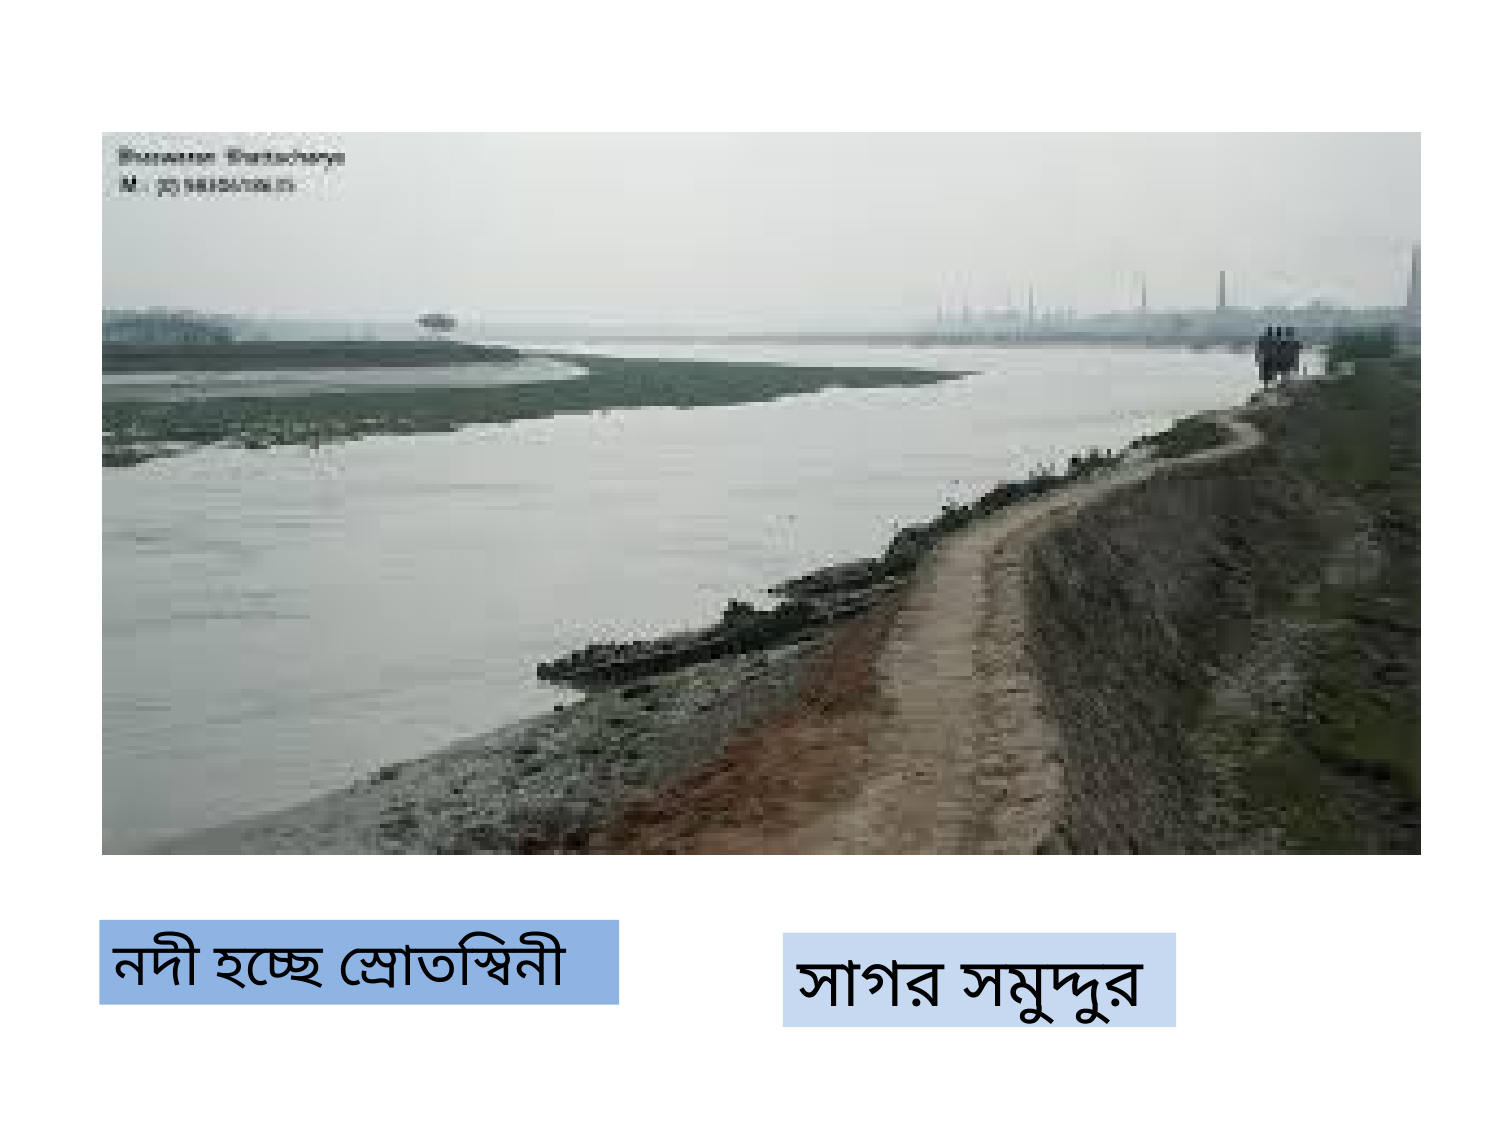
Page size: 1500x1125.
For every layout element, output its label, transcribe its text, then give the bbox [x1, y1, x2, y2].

text_box সাগর সমুদ্দুর [782, 932, 1177, 1028]
text_box নদী হচ্ছে স্রোতস্বিনী [99, 919, 620, 1005]
picture [101, 132, 1421, 855]
